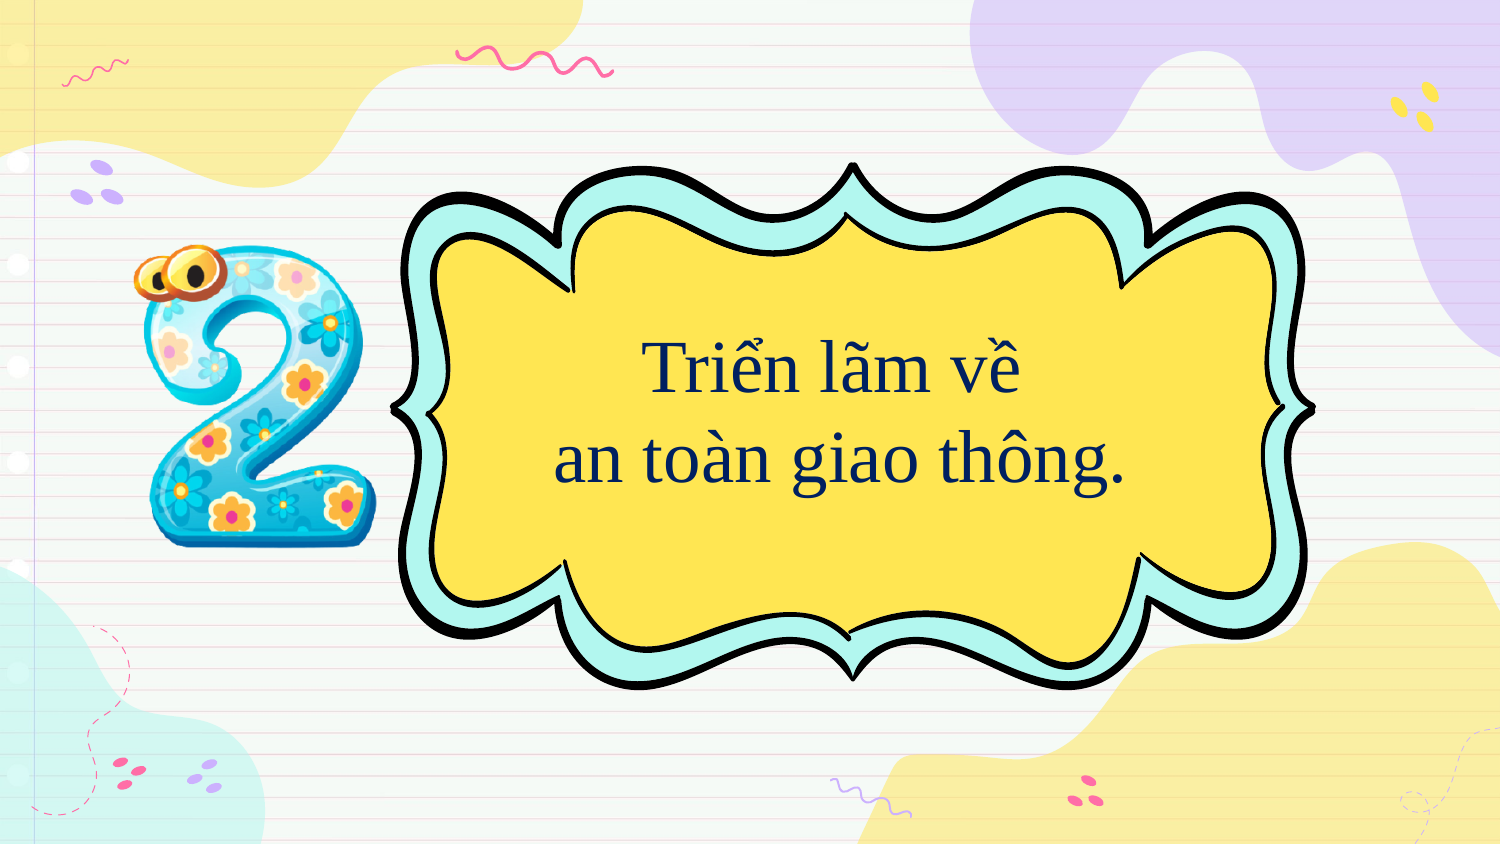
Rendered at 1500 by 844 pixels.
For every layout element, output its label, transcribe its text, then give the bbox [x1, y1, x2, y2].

subtitle Triển lãm về an toàn giao thông. [443, 340, 1243, 564]
picture [0, 0, 1500, 844]
picture [508, 63, 521, 67]
